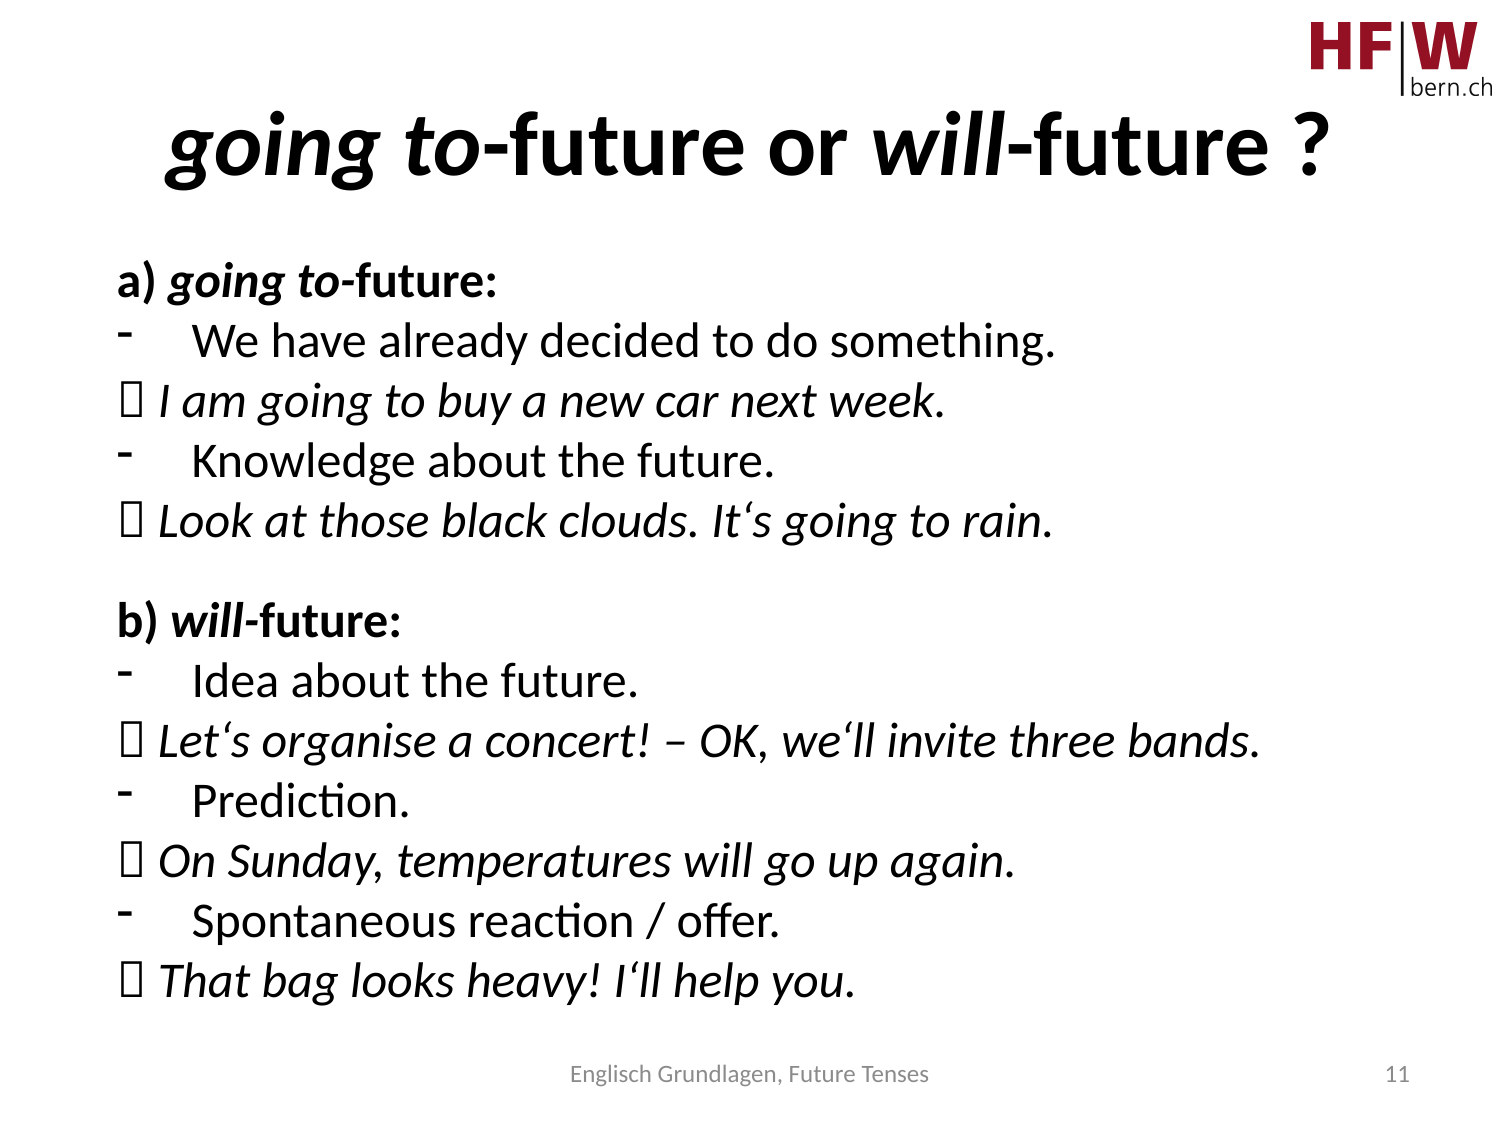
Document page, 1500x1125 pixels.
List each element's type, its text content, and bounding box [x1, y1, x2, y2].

slide_number 10 [1074, 1075, 1425, 1103]
title going to-future or will-future ? [75, 45, 1425, 233]
text_box a) going to-future: We have already decided to do something.  I am going to buy a new car next week. Knowledge about the future.  Look at those black clouds. It‘s going to rain. b) will-future: Idea about the future.  Let‘s organise a concert! – OK, we‘ll invite three bands. Prediction.  On Sunday, temperatures will go up again. Spontaneous reaction / offer.  That bag looks heavy! I‘ll help you. [101, 239, 1463, 1075]
footer Englisch Grundlagen, Future Tenses [512, 1075, 988, 1103]
picture [1309, 19, 1494, 98]
